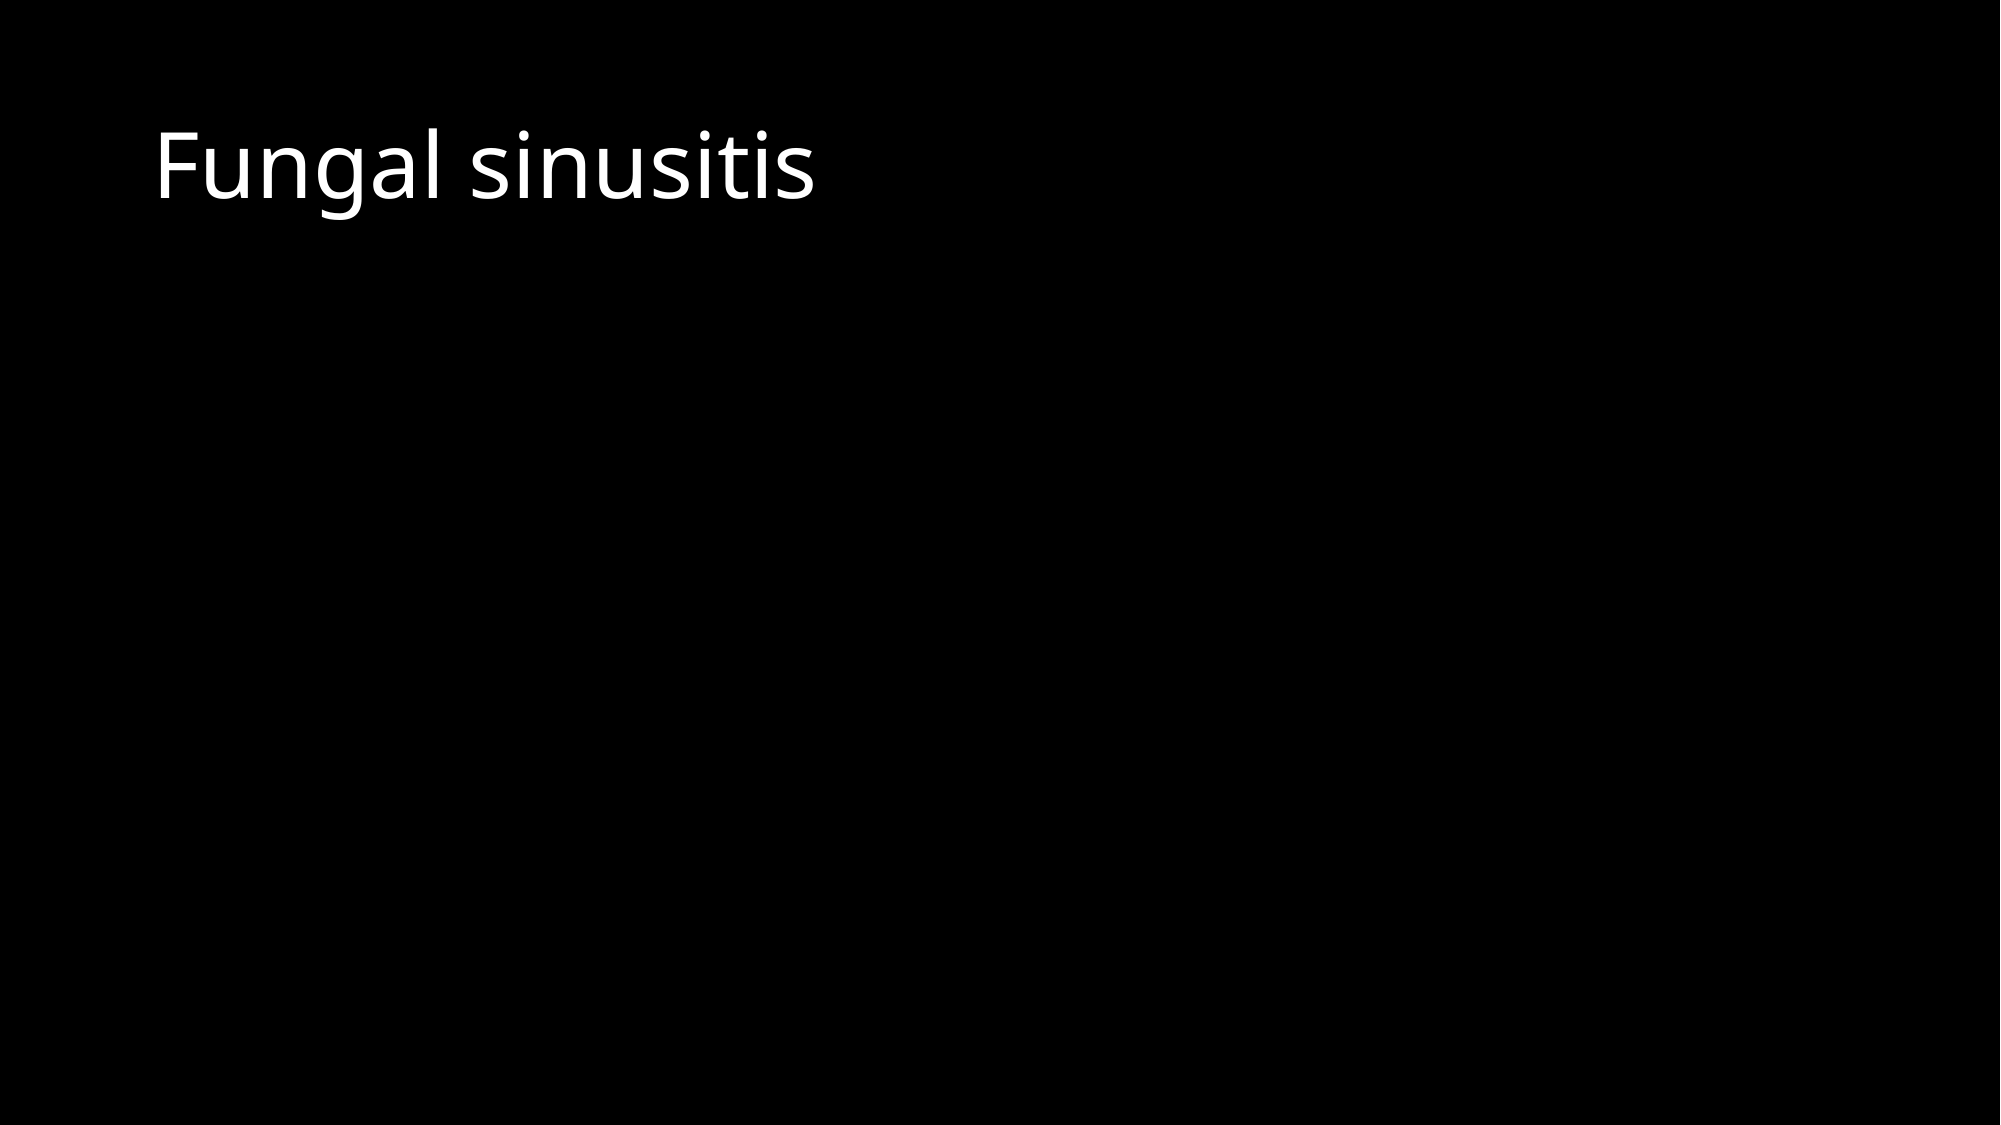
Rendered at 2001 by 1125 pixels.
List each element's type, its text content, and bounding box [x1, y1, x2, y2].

title Fungal sinusitis [137, 59, 1863, 278]
